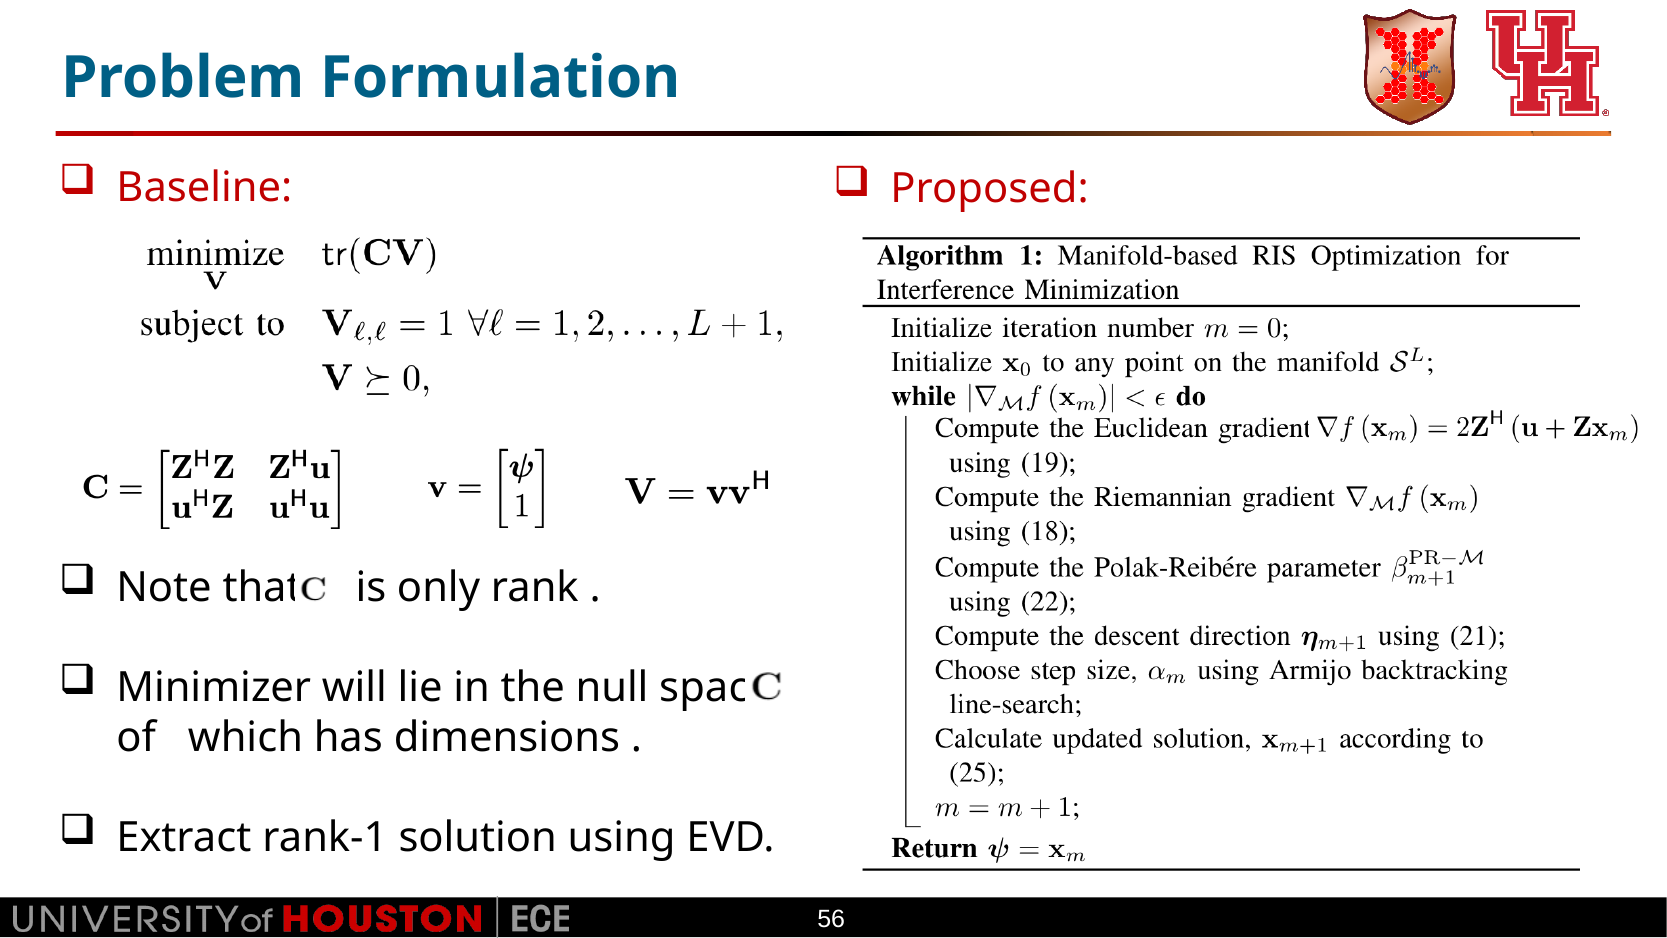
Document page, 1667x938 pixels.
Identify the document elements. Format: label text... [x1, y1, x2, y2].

picture [133, 232, 798, 407]
picture [427, 447, 544, 528]
picture [1584, 131, 1612, 136]
slide_number 56 [813, 902, 854, 933]
title Problem Formulation [59, 36, 1584, 161]
picture [1326, 6, 1609, 116]
picture [13, 896, 569, 938]
text_box Proposed: [833, 161, 1611, 886]
picture [851, 224, 1643, 882]
picture [745, 655, 791, 713]
picture [83, 449, 341, 529]
picture [295, 563, 334, 611]
text_box [59, 161, 833, 882]
picture [624, 469, 769, 504]
